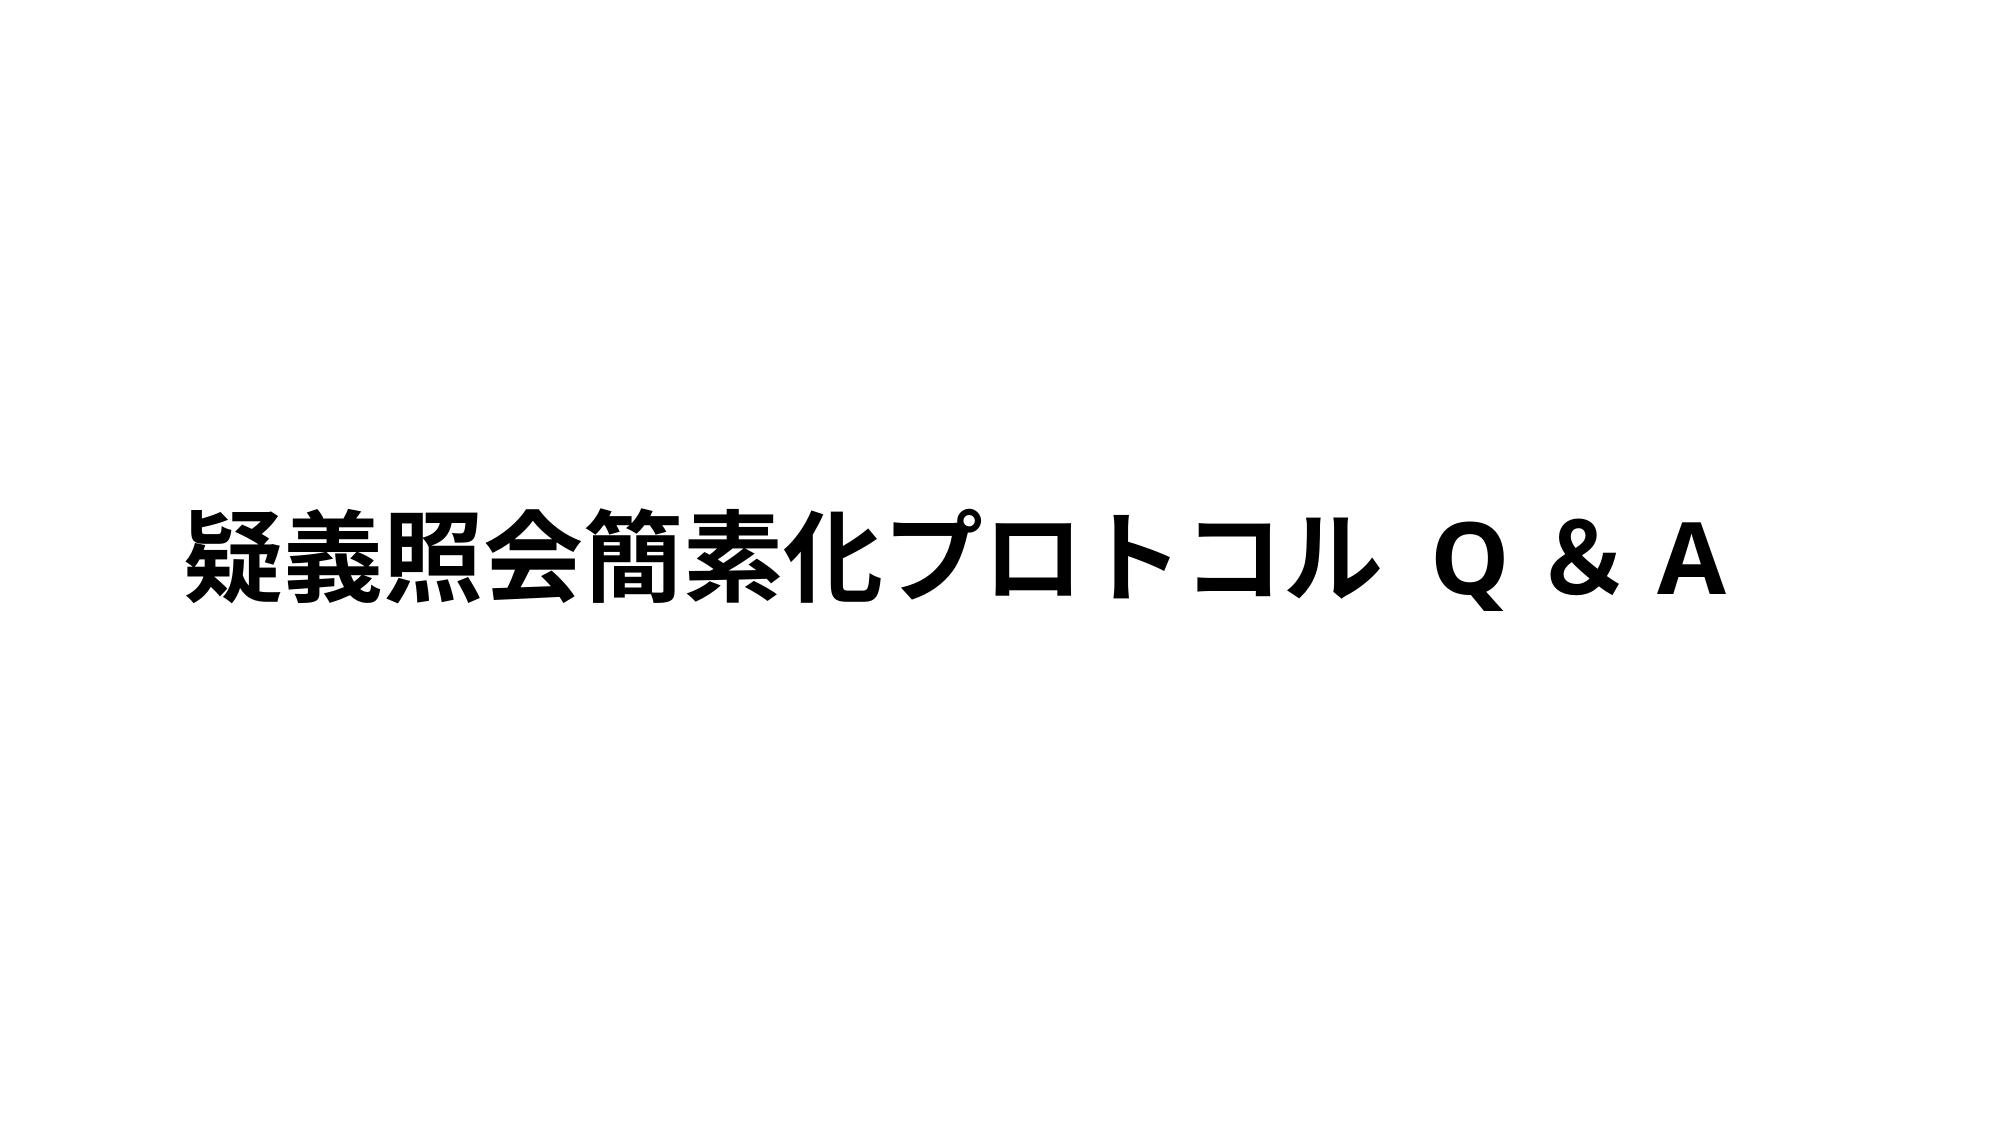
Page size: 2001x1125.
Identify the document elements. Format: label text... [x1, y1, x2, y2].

title 疑義照会簡素化プロトコル Q＆A [168, 453, 1894, 672]
